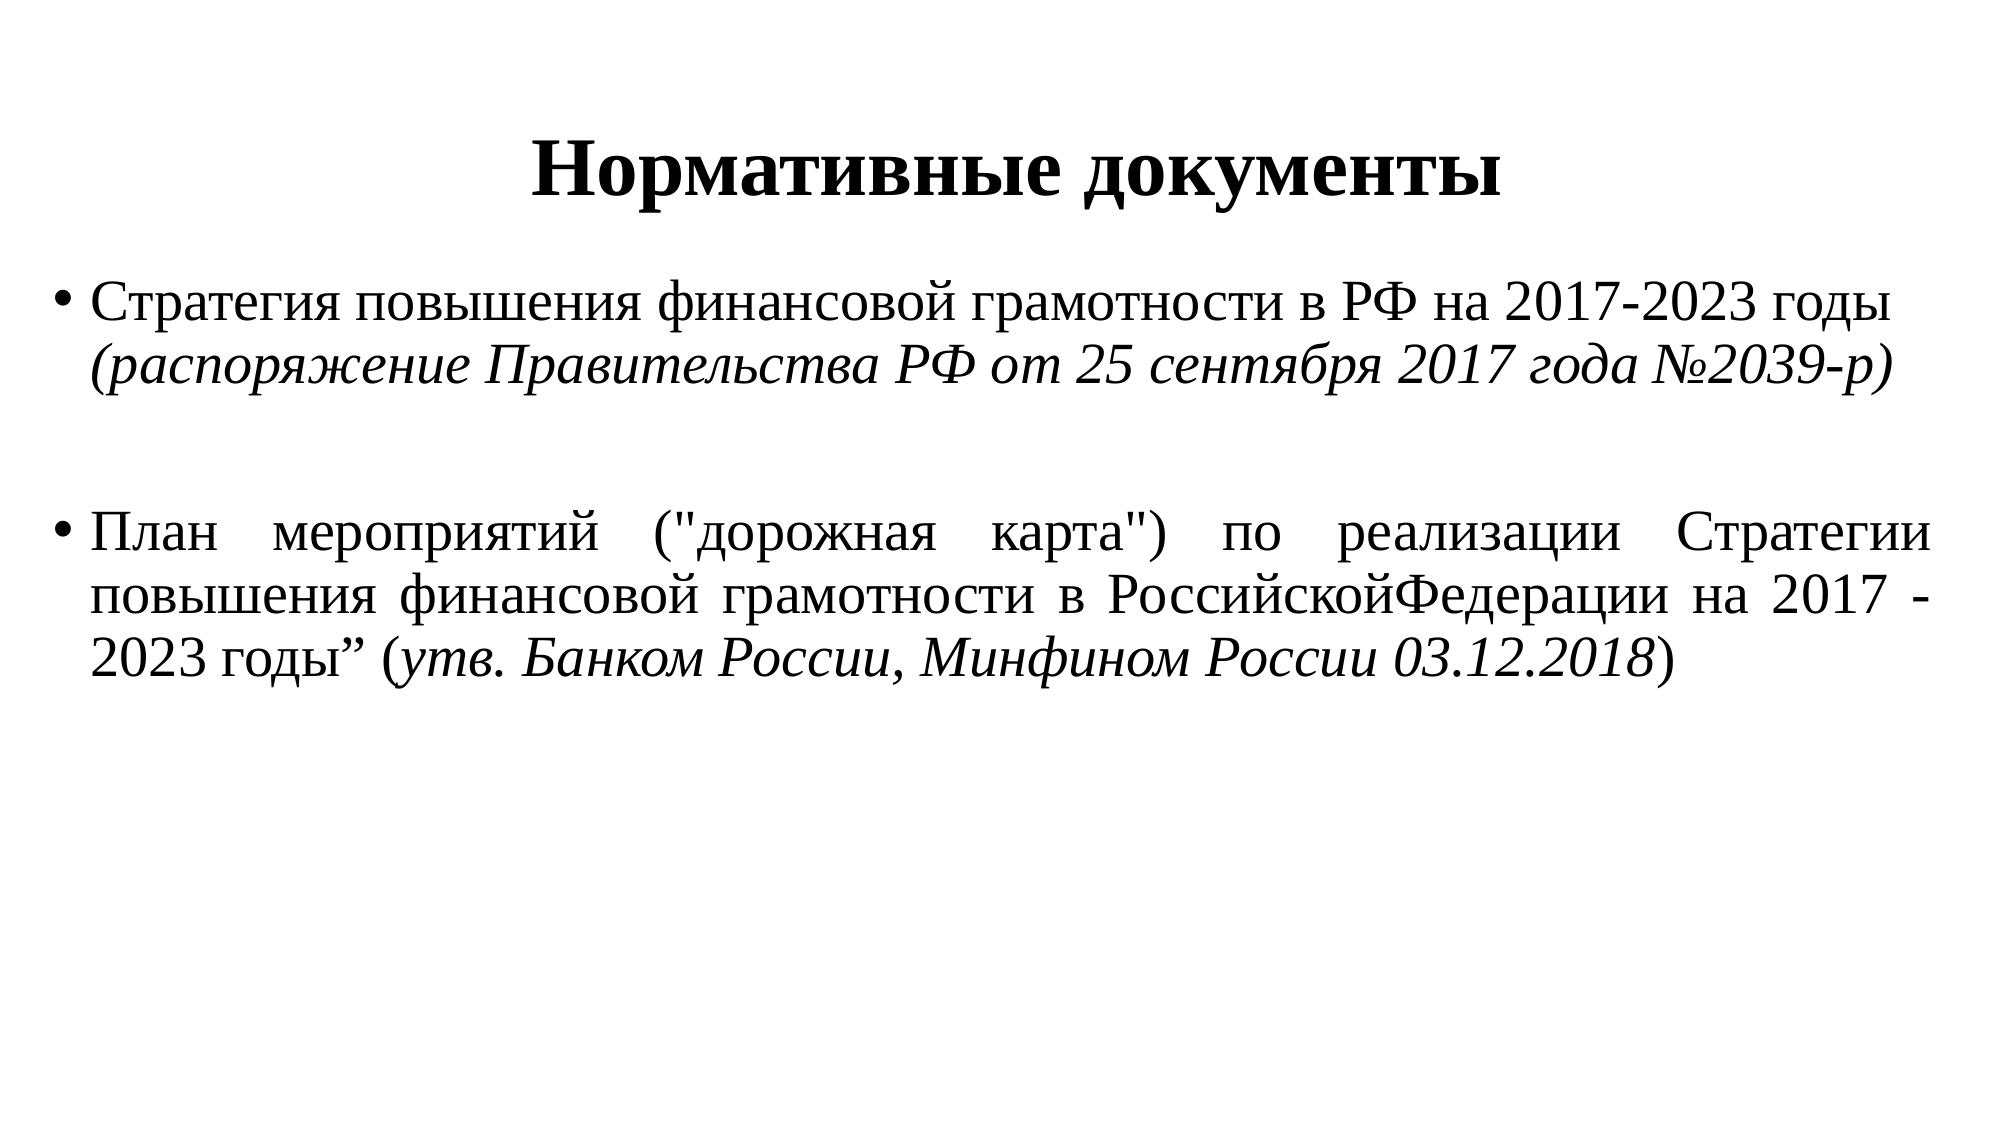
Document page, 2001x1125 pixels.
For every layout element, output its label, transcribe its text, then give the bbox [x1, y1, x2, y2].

list Стратегия повышения финансовой грамотности в РФ на 2017-2023 годы (распоряжение Правительства РФ от 25 сентября 2017 года №2039-р) План мероприятий ("дорожная карта") по реализации Стратегии повышения финансовой грамотности в РоссийскойФедерации на 2017 - 2023 годы” (утв. Банком России, Минфином России 03.12.2018) [37, 262, 1947, 1074]
title Нормативные документы [287, 59, 1748, 262]
